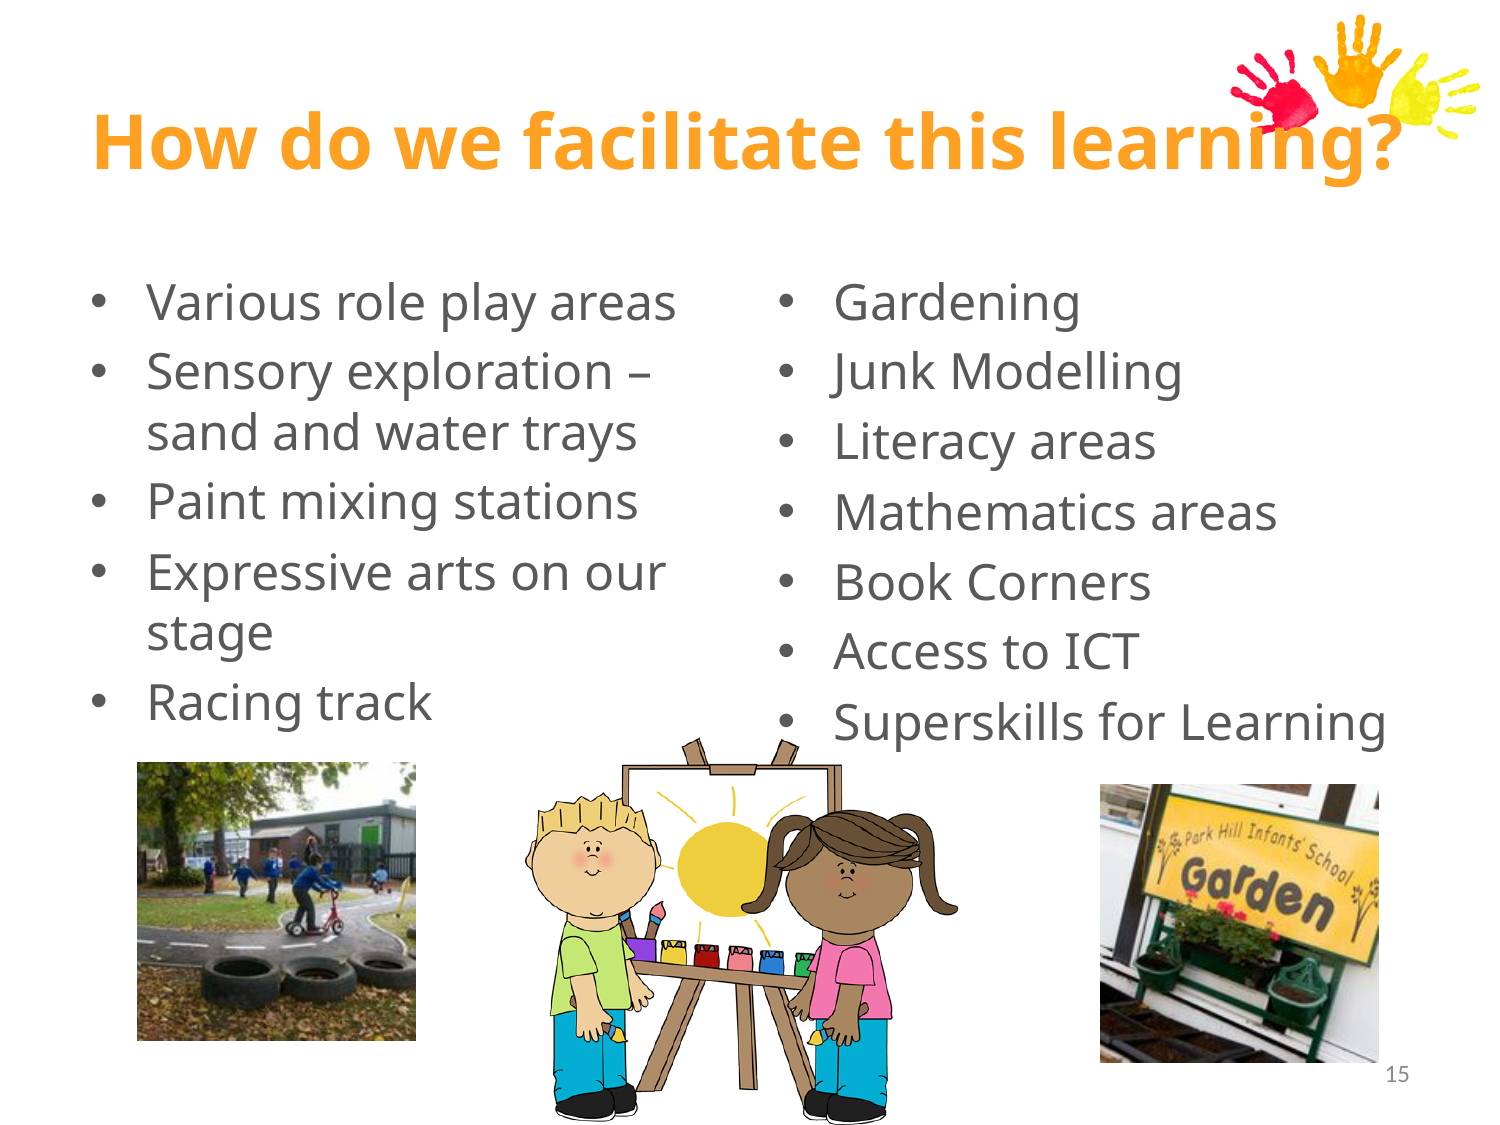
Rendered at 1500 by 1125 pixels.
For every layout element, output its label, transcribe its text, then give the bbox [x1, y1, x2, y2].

list Various role play areas Sensory exploration – sand and water trays Paint mixing stations Expressive arts on our stage Racing track [75, 262, 738, 1005]
picture [1212, 0, 1500, 146]
picture [1099, 784, 1379, 1063]
picture [137, 762, 416, 1041]
list Gardening Junk Modelling Literacy areas Mathematics areas Book Corners Access to ICT Superskills for Learning [762, 262, 1425, 1005]
title How do we facilitate this learning? [75, 45, 1425, 233]
picture [524, 737, 958, 1125]
slide_number 15 [1074, 1042, 1425, 1103]
